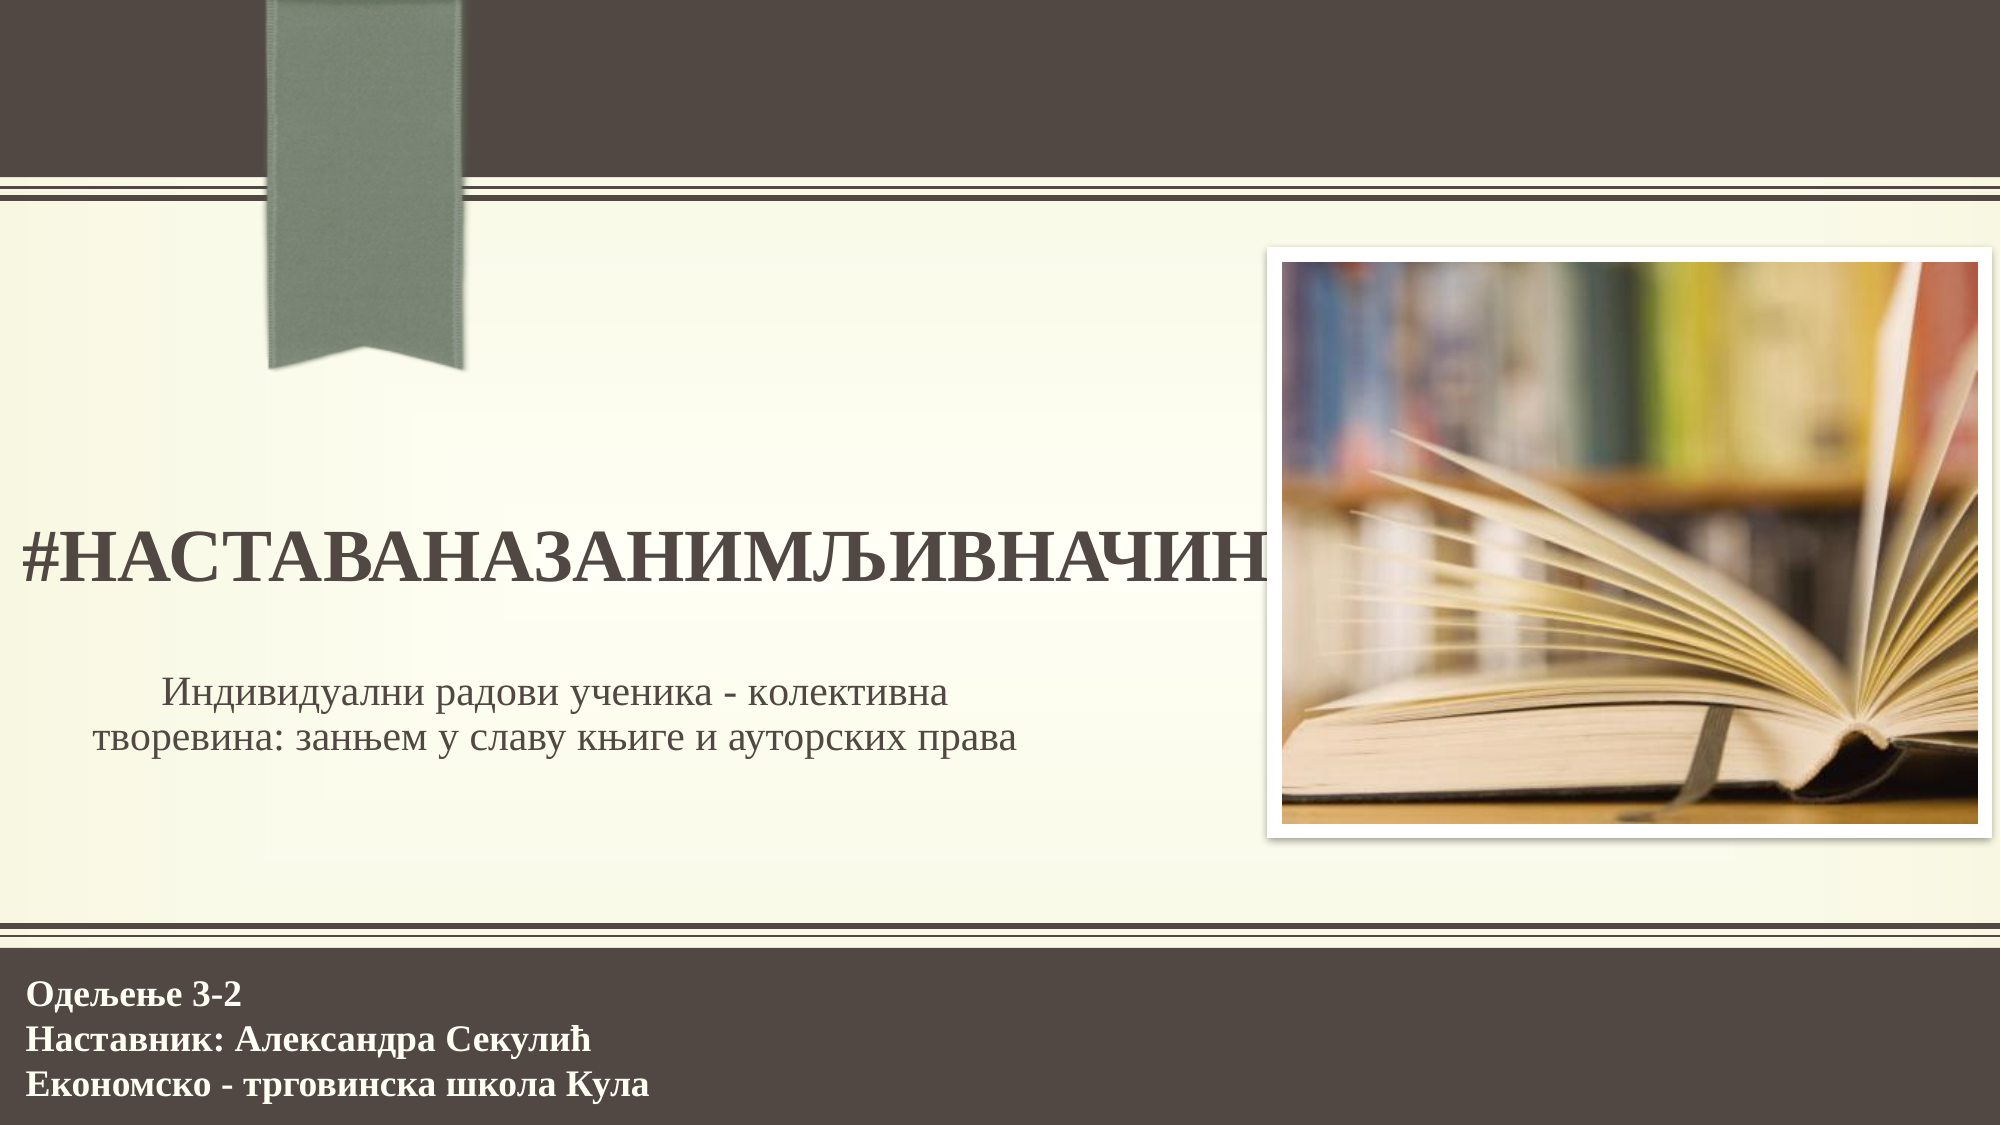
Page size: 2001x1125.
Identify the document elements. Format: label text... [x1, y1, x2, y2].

subtitle Индивидуални радови ученика - колективна творевина: занњем у славу књиге и ауторских права [84, 662, 1026, 819]
title #наставаназанимљивначин [22, 376, 1262, 738]
text_box Одељење 3-2 Наставник: Александра Секулић Економско - трговинска школа Кула [10, 961, 777, 1112]
picture [1281, 261, 1978, 824]
